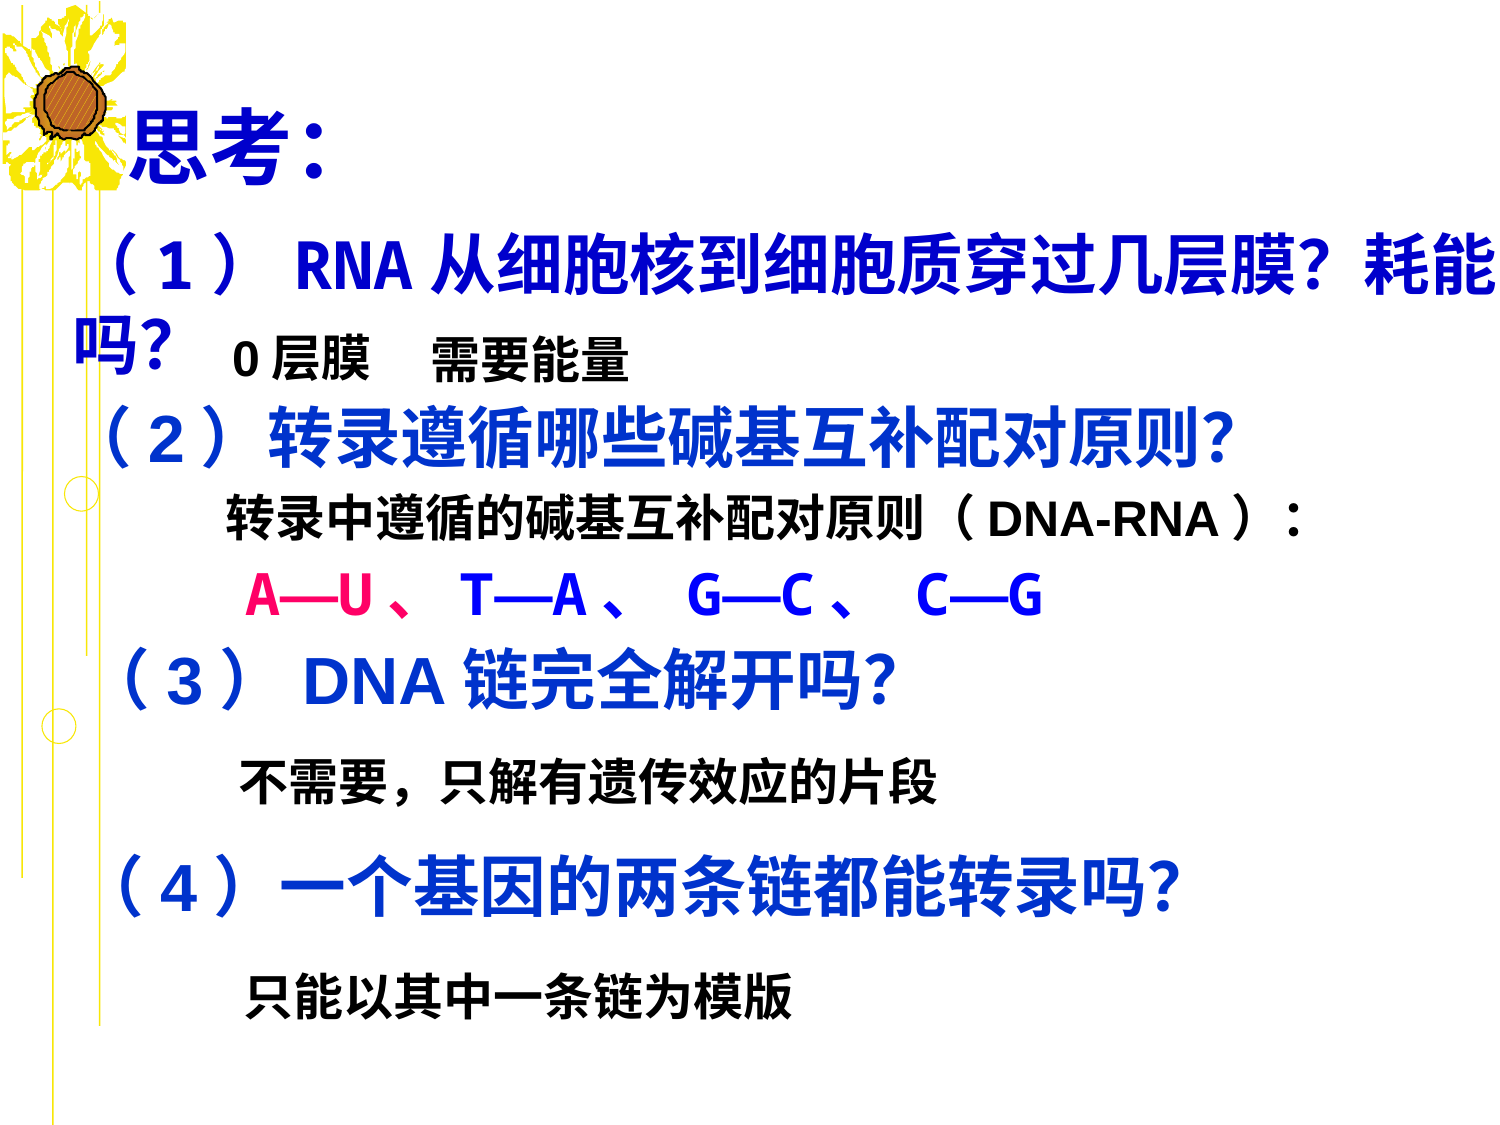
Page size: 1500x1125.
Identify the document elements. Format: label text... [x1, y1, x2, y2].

text_box （3）DNA链完全解开吗？ [68, 630, 1333, 726]
text_box 只能以其中一条链为模版 [228, 958, 808, 1033]
text_box （1）RNA从细胞核到细胞质穿过几层膜？耗能吗？ [57, 215, 1500, 391]
text_box 转录中遵循的碱基互补配对原则（DNA-RNA）： [210, 478, 1347, 554]
text_box 0层膜 [217, 319, 387, 394]
text_box 思考： [112, 87, 1376, 203]
text_box A—U、T—A、 G—C、 C—G [230, 549, 1235, 635]
text_box 不需要，只解有遗传效应的片段 [223, 742, 954, 818]
text_box （4）一个基因的两条链都能转录吗？ [62, 837, 1327, 978]
text_box 需要能量 [415, 320, 646, 396]
text_box （2）转录遵循哪些碱基互补配对原则？ [50, 388, 1327, 484]
